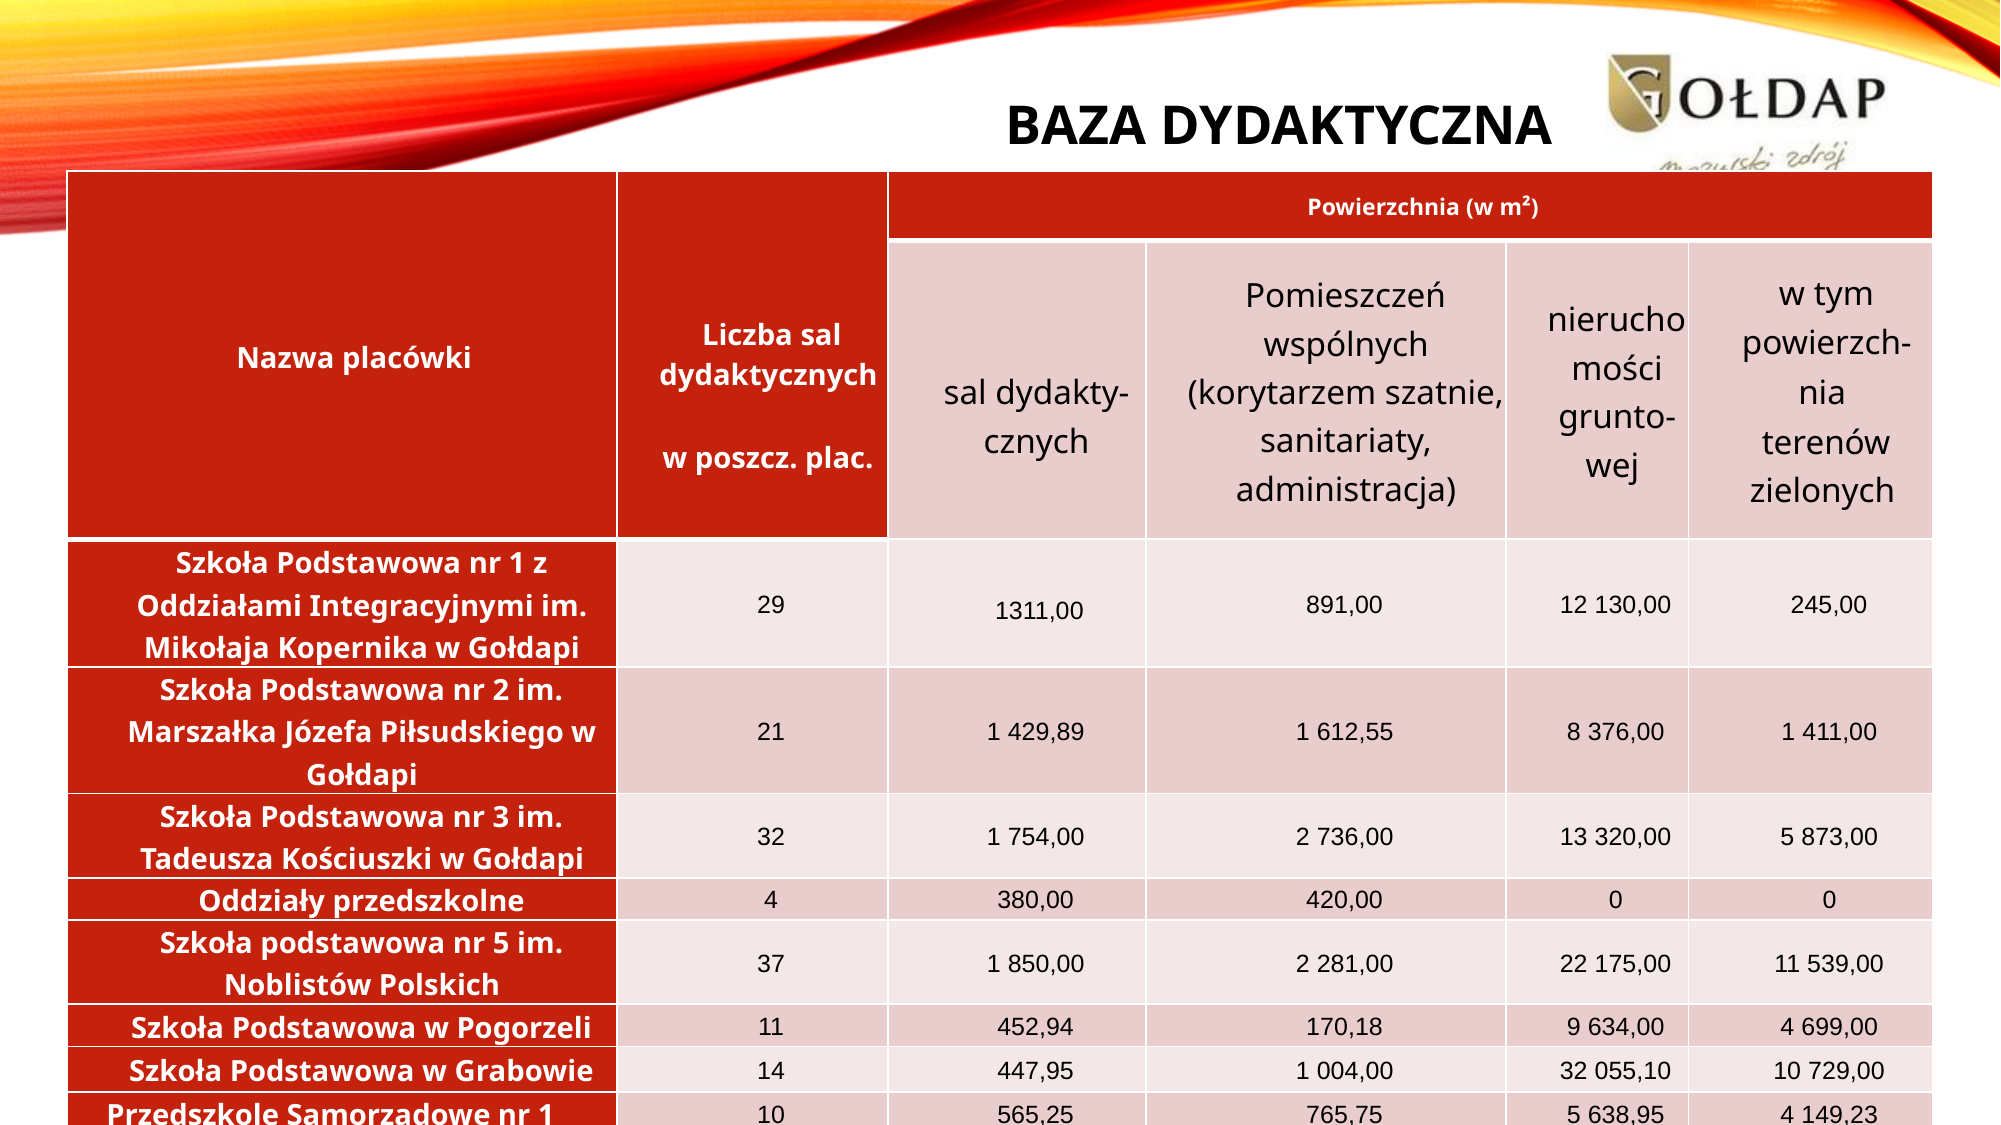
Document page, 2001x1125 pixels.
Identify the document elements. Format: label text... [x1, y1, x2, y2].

table_cell 0 [1689, 879, 1932, 919]
table_cell 11 539,00 [1689, 921, 1932, 1003]
table_cell 1 612,55 [1147, 668, 1505, 793]
table_cell 12 130,00 [1507, 540, 1688, 666]
table_header Liczba sal dydaktycznych w poszcz. plac. [618, 172, 887, 537]
table_cell 891,00 [1147, 540, 1505, 666]
table_cell 380,00 [889, 879, 1145, 919]
table_cell 32 055,10 [1507, 1047, 1688, 1091]
table_cell w tym powierzch- nia terenów zielonych [1689, 243, 1932, 538]
table_cell 447,95 [889, 1047, 1145, 1091]
table_cell 10 [618, 1093, 887, 1125]
table_cell Szkoła Podstawowa w Pogorzeli [68, 1005, 616, 1046]
table_cell Przedszkole Samorządowe nr 1 [68, 1093, 616, 1125]
table_cell 0 [1507, 879, 1688, 919]
table_cell 1 754,00 [889, 794, 1145, 877]
table_cell 8 376,00 [1507, 668, 1688, 793]
table_cell 22 175,00 [1507, 921, 1688, 1003]
table_cell 5 873,00 [1689, 794, 1932, 877]
table_cell Szkoła podstawowa nr 5 im. Noblistów Polskich [68, 921, 616, 1003]
table_cell 21 [618, 668, 887, 793]
table_cell 9 634,00 [1507, 1005, 1688, 1046]
table_cell sal dydakty- cznych [889, 243, 1145, 538]
table_cell 1 004,00 [1147, 1047, 1505, 1091]
table_cell Szkoła Podstawowa w Grabowie [68, 1047, 616, 1091]
table_cell 765,75 [1147, 1093, 1505, 1125]
table_cell 170,18 [1147, 1005, 1505, 1046]
table_cell 245,00 [1689, 540, 1932, 666]
table_cell 4 149,23 [1689, 1093, 1932, 1125]
table_cell 1 429,89 [889, 668, 1145, 793]
table_cell Szkoła Podstawowa nr 1 z Oddziałami Integracyjnymi im. Mikołaja Kopernika w Gołdapi [68, 542, 616, 666]
table_cell nieruchomości grunto- wej [1507, 243, 1688, 538]
table_cell 14 [618, 1047, 887, 1091]
table_cell 1 850,00 [889, 921, 1145, 1003]
table_cell 452,94 [889, 1005, 1145, 1046]
table_cell 1311,00 [889, 540, 1145, 666]
table_cell Pomieszczeń wspólnych (korytarzem szatnie, sanitariaty, administracja) [1147, 243, 1505, 538]
table_cell 32 [618, 794, 887, 877]
table_cell Szkoła Podstawowa nr 3 im. Tadeusza Kościuszki w Gołdapi [68, 794, 616, 877]
table_cell 4 [618, 879, 887, 919]
table_cell 11 [618, 1005, 887, 1046]
title Baza dydaktyczna [945, 65, 1569, 170]
table_cell 13 320,00 [1507, 794, 1688, 877]
table_header Powierzchnia (w m²) [889, 172, 1932, 238]
table_header Nazwa placówki [68, 172, 616, 537]
table_cell 2 281,00 [1147, 921, 1505, 1003]
table_cell 565,25 [889, 1093, 1145, 1125]
table_cell 37 [618, 921, 887, 1003]
table_cell 420,00 [1147, 879, 1505, 919]
table_cell 1 411,00 [1689, 668, 1932, 793]
table_cell 2 736,00 [1147, 794, 1505, 877]
table_cell 5 638,95 [1507, 1093, 1688, 1125]
table_cell 10 729,00 [1689, 1047, 1932, 1091]
table_cell 4 699,00 [1689, 1005, 1932, 1046]
table_cell Oddziały przedszkolne [68, 879, 616, 919]
table_cell Szkoła Podstawowa nr 2 im. Marszałka Józefa Piłsudskiego w Gołdapi [68, 668, 616, 793]
picture [0, 0, 2000, 237]
table_cell 29 [618, 542, 887, 666]
